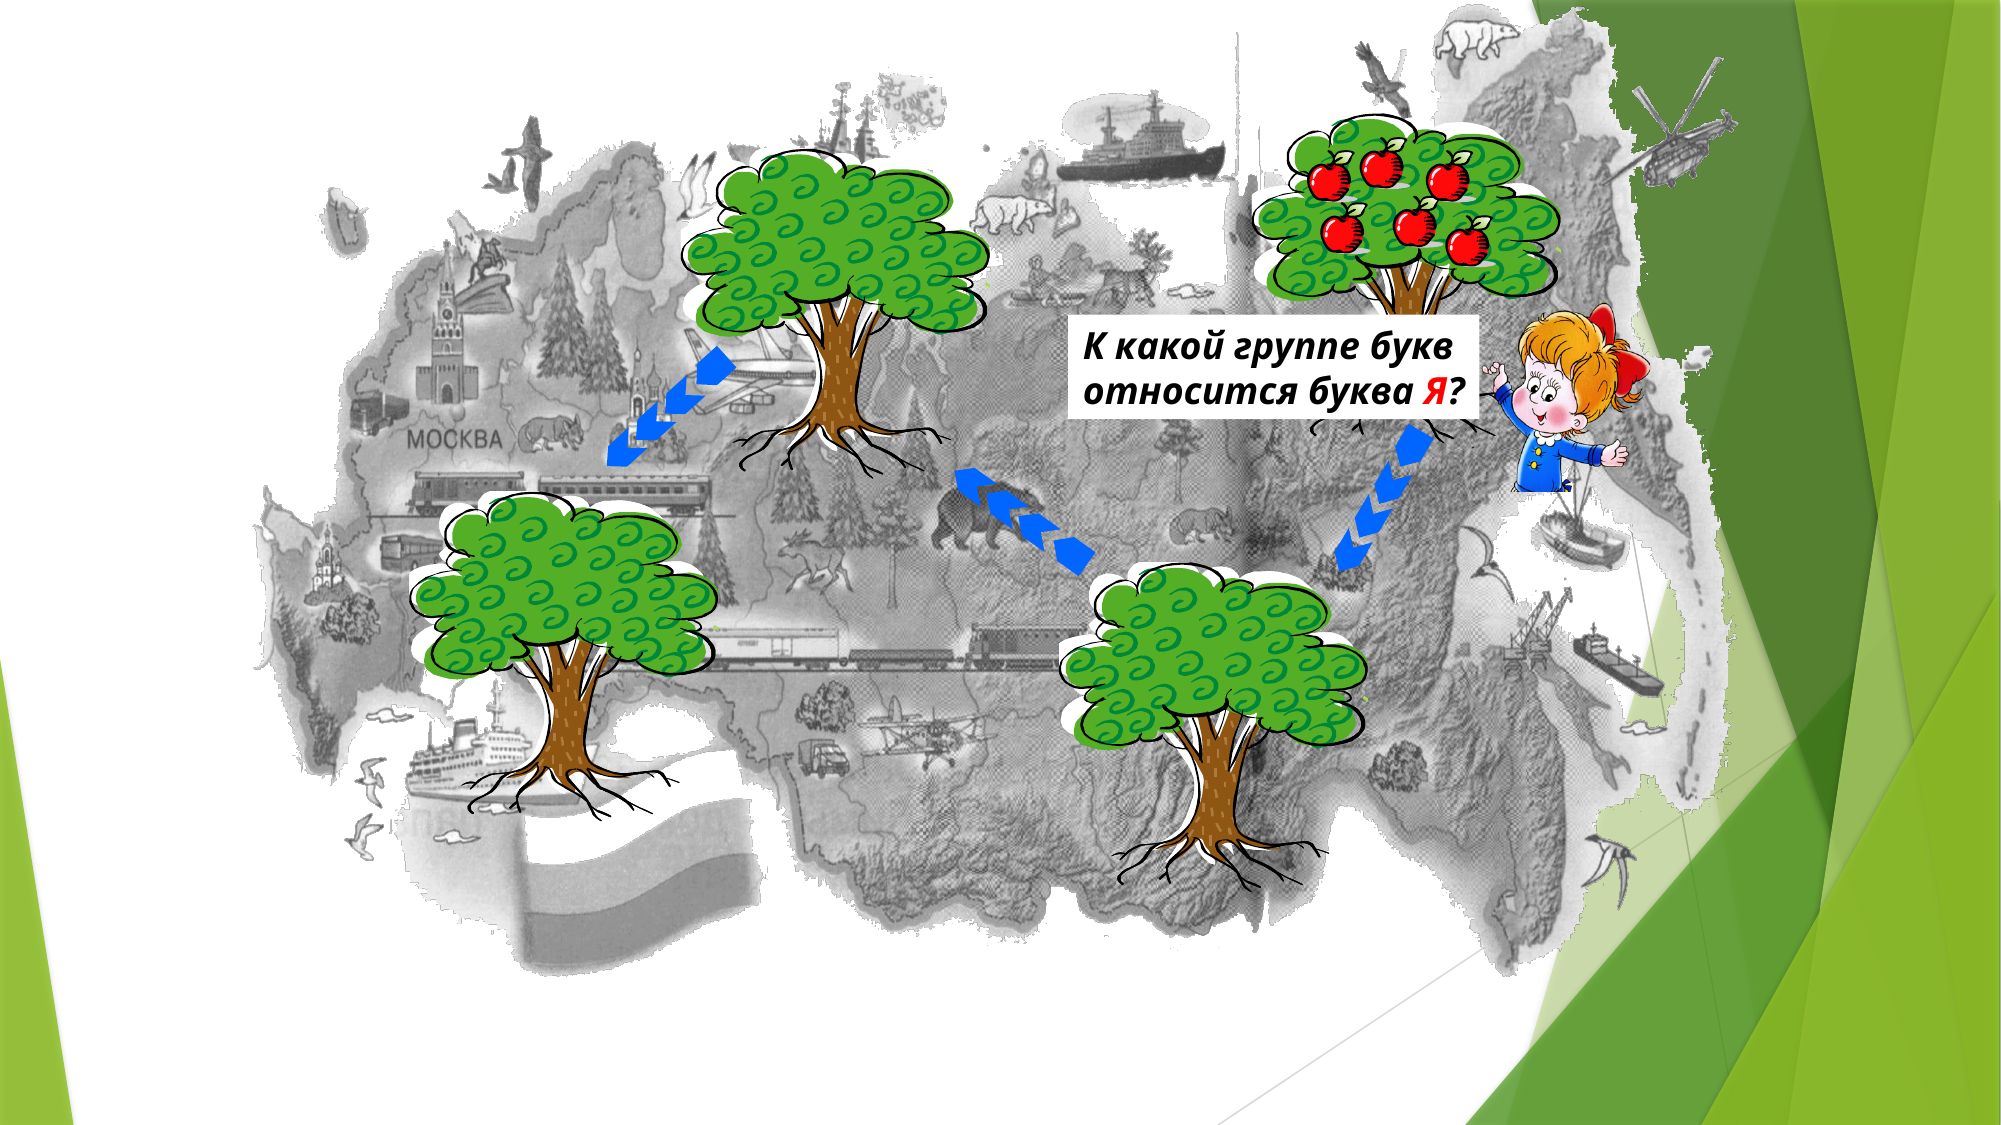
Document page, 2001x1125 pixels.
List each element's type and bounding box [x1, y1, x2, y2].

text_box [652, 330, 682, 492]
text_box [1006, 436, 1036, 598]
text_box [1365, 420, 1395, 582]
picture [249, 0, 1739, 978]
